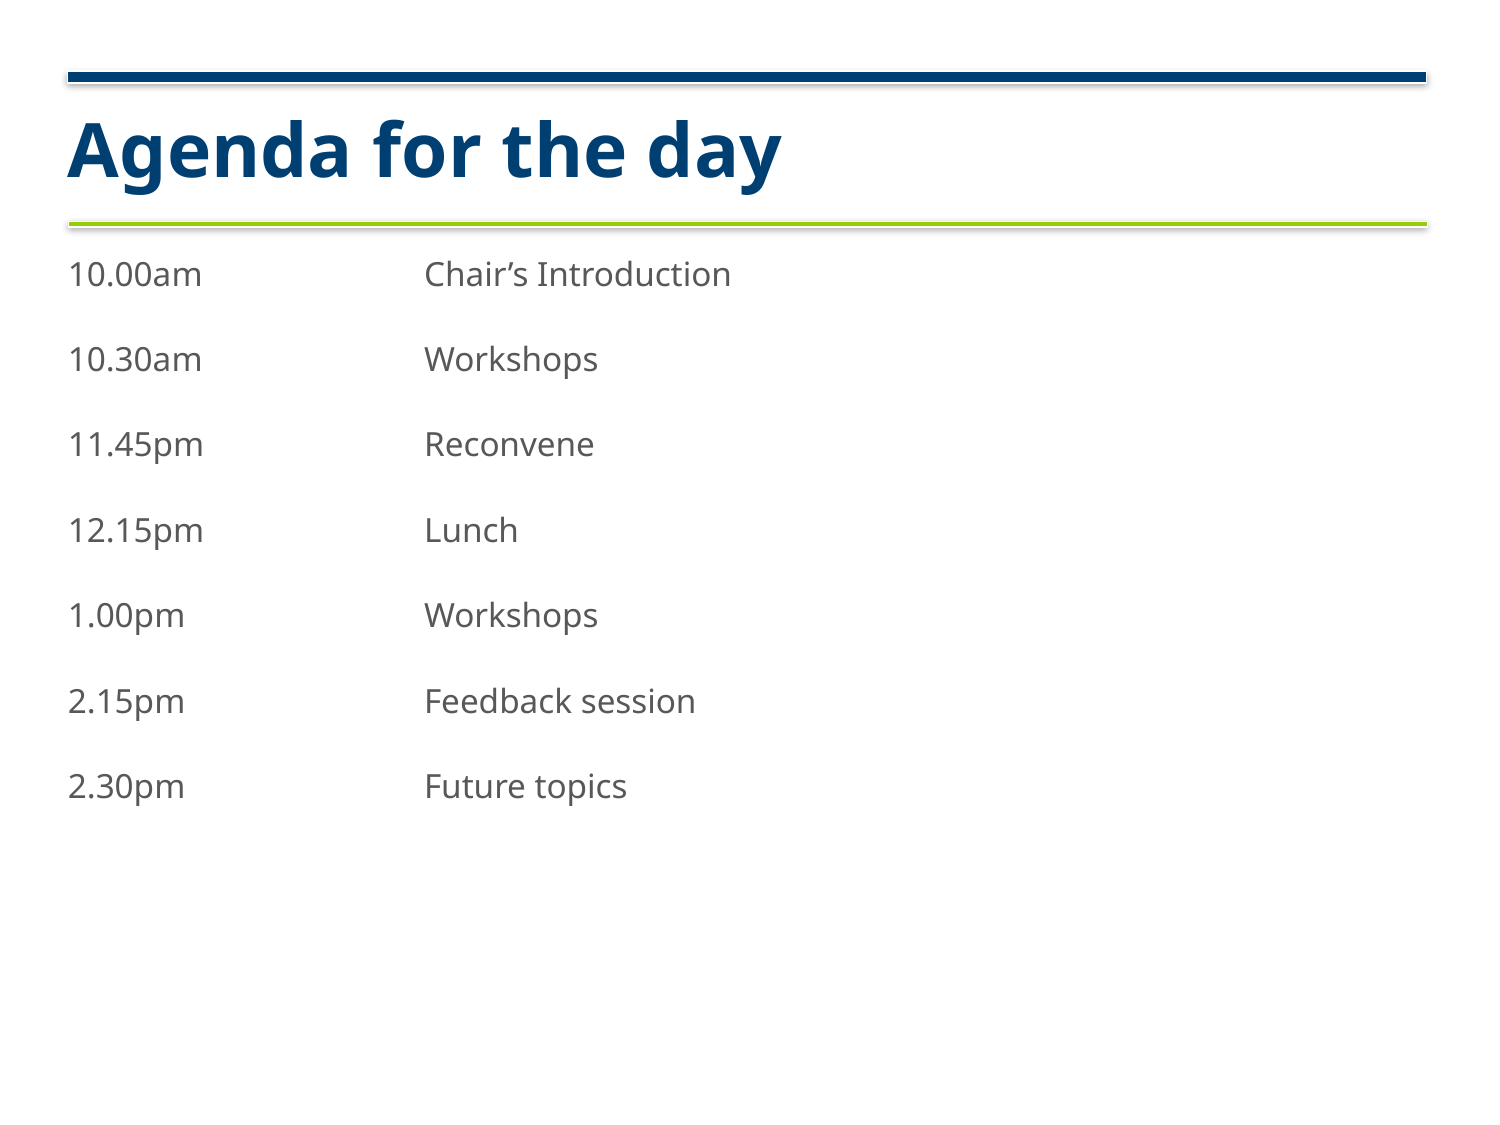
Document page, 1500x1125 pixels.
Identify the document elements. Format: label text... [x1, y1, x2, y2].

list 10.00am Chair’s Introduction 10.30am Workshops 11.45pm Reconvene 12.15pm Lunch 1.00pm Workshops 2.15pm Feedback session 2.30pm Future topics [67, 255, 1418, 1005]
title Agenda for the day [67, 111, 1418, 193]
